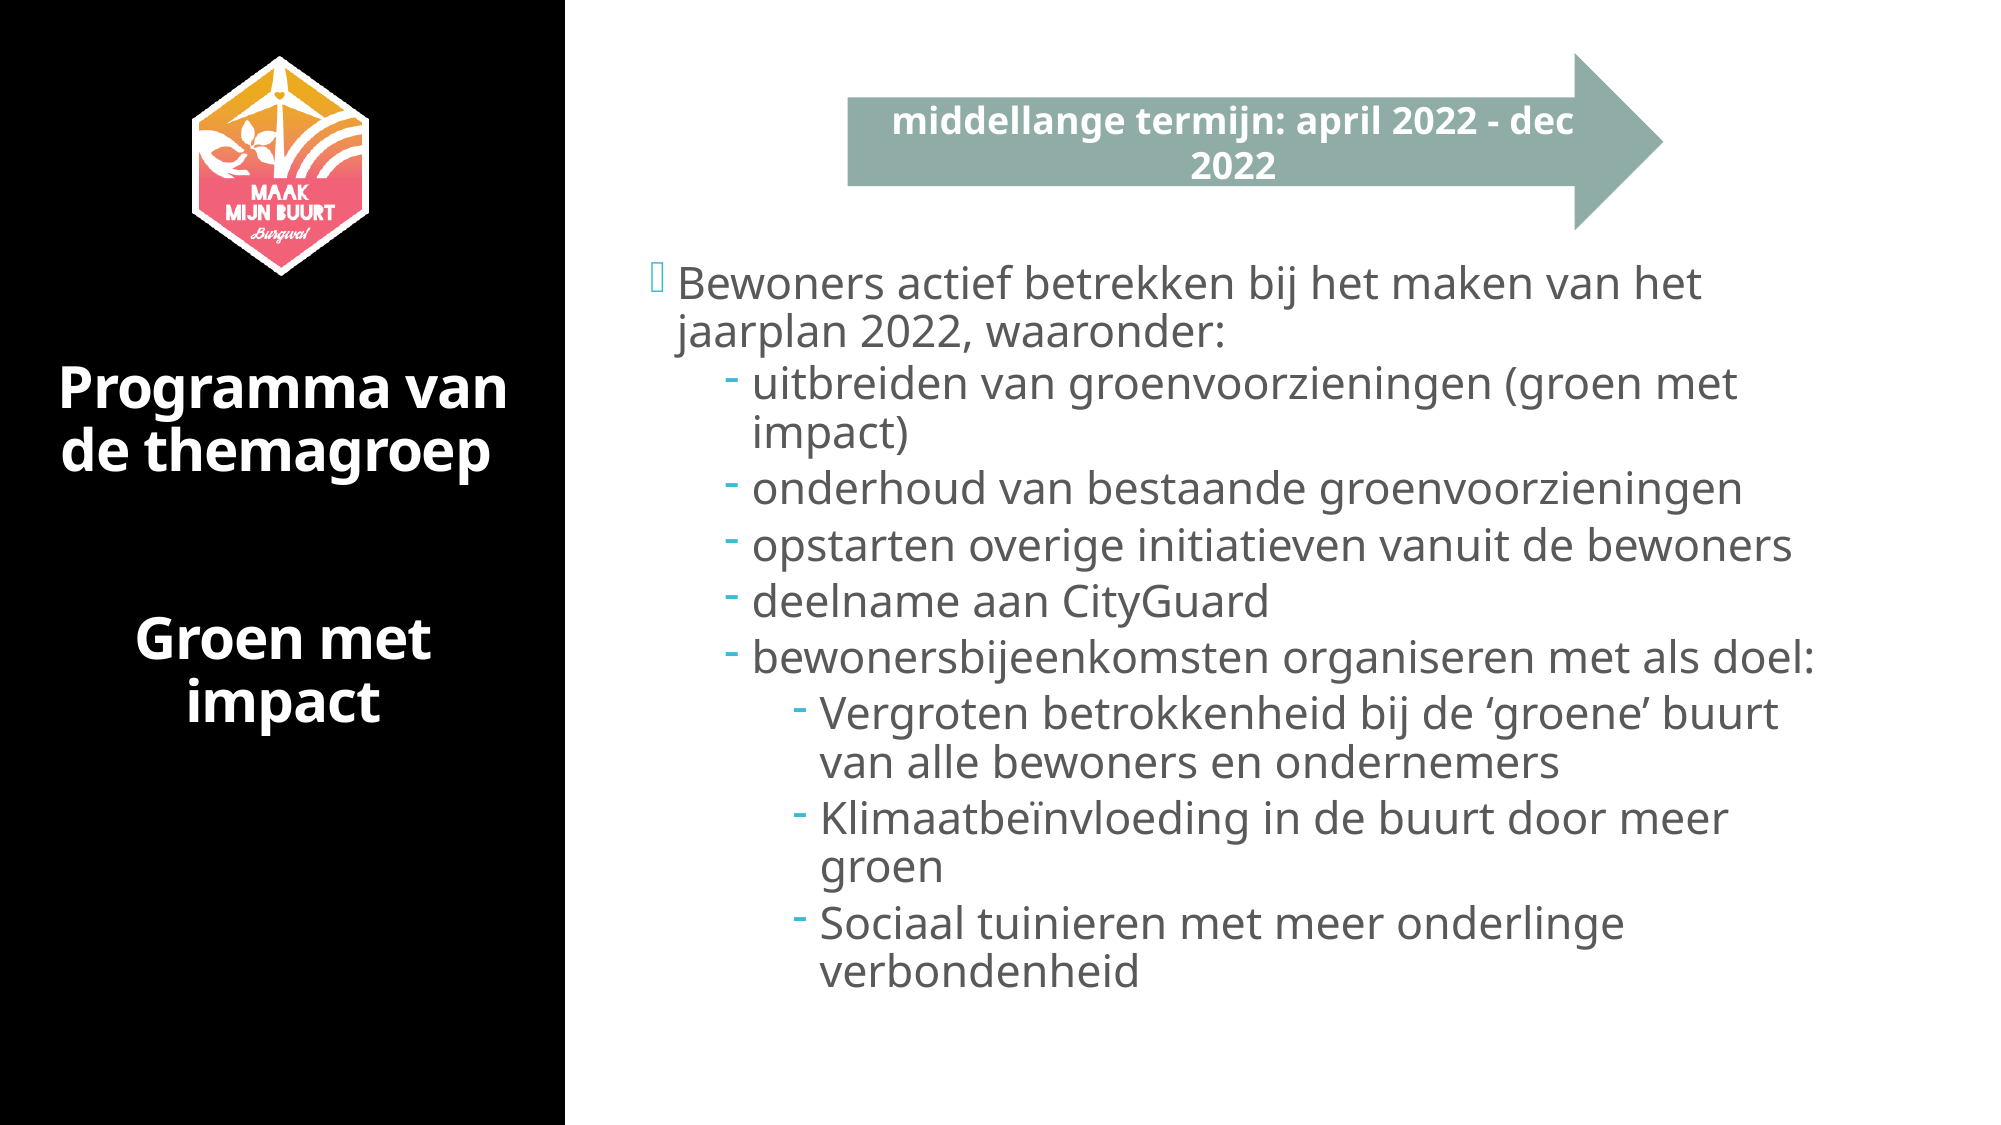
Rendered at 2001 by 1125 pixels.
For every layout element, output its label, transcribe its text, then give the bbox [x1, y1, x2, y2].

picture [172, 47, 389, 285]
text_box middellange termijn: april 2022 - dec 2022 [846, 52, 1665, 232]
list Bewoners actief betrekken bij het maken van het jaarplan 2022, waaronder: uitbreiden van groenvoorzieningen (groen met impact) onderhoud van bestaande groenvoorzieningen opstarten overige initiatieven vanuit de bewoners deelname aan CityGuard bewonersbijeenkomsten organiseren met als doel: Vergroten betrokkenheid bij de ‘groene’ buurt van alle bewoners en ondernemers Klimaatbeïnvloeding in de buurt door meer groen Sociaal tuinieren met meer onderlinge verbondenheid [634, 141, 1835, 1023]
text_box Programma van de themagroep Groen met impact [41, 350, 525, 939]
